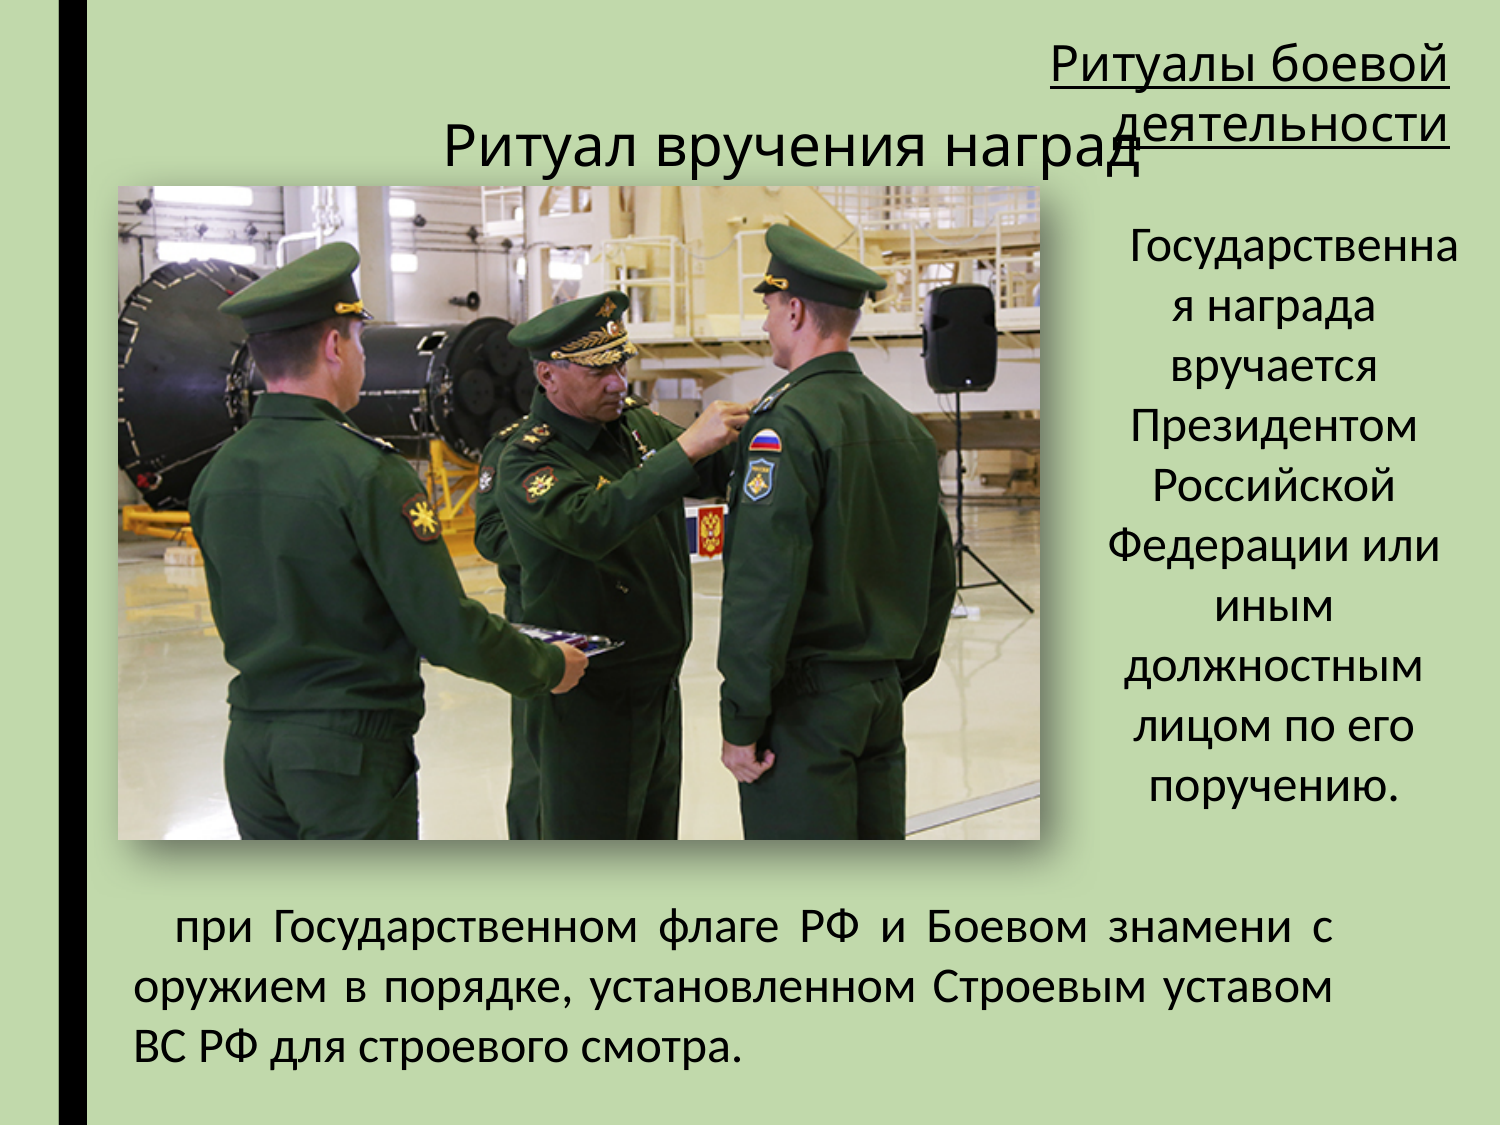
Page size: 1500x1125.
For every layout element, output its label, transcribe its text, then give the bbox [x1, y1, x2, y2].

text_box Государственная награда вручается Президентом Российской Федерации или иным должностным лицом по его поручению. [1066, 204, 1482, 819]
text_box Ритуалы боевой деятельности [715, 24, 1466, 100]
picture [118, 185, 1040, 840]
text_box Ритуал вручения наград [118, 100, 1466, 185]
text_box при Государственном флаге РФ и Боевом знамени с оружием в порядке, установленном Строевым уставом ВС РФ для строевого смотра. [118, 884, 1349, 1080]
